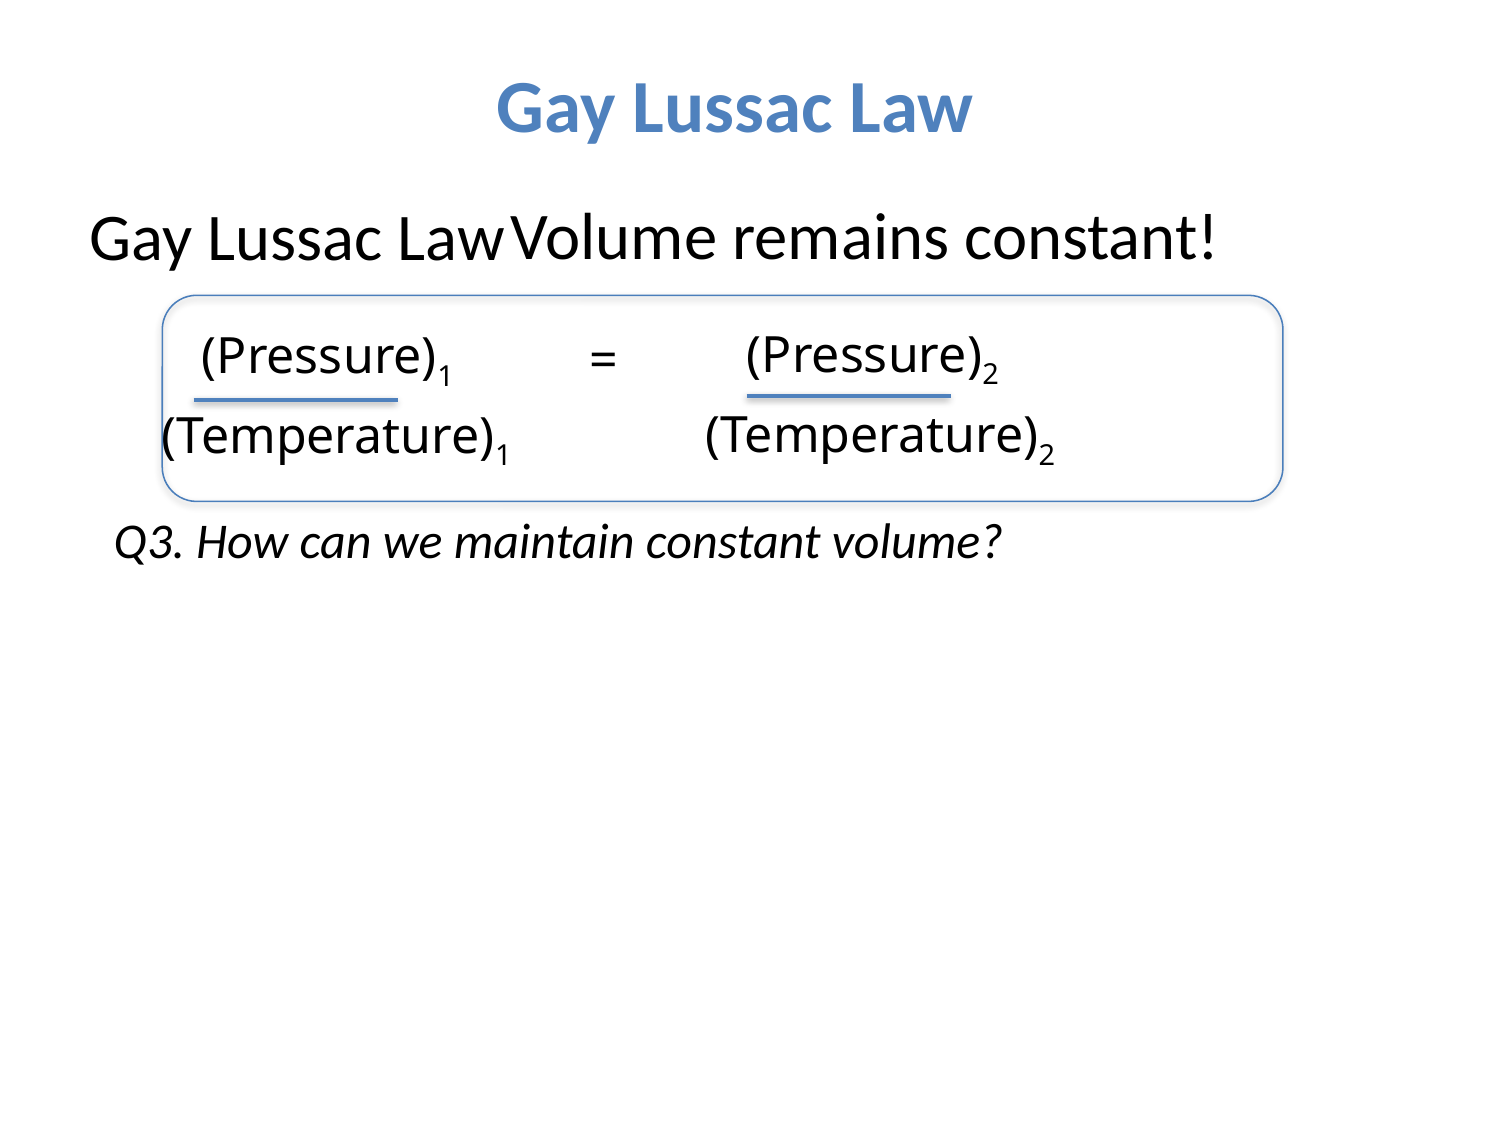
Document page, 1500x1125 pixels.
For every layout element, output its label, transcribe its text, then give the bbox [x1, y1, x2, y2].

text_box Gay Lussac Law [481, 49, 990, 155]
text_box Volume remains constant! [495, 185, 1426, 280]
text_box Q3. How can we maintain constant volume? [98, 501, 1375, 577]
text_box (Temperature)1 [147, 395, 157, 479]
text_box Gay Lussac Law [75, 186, 621, 282]
text_box [161, 294, 1284, 501]
